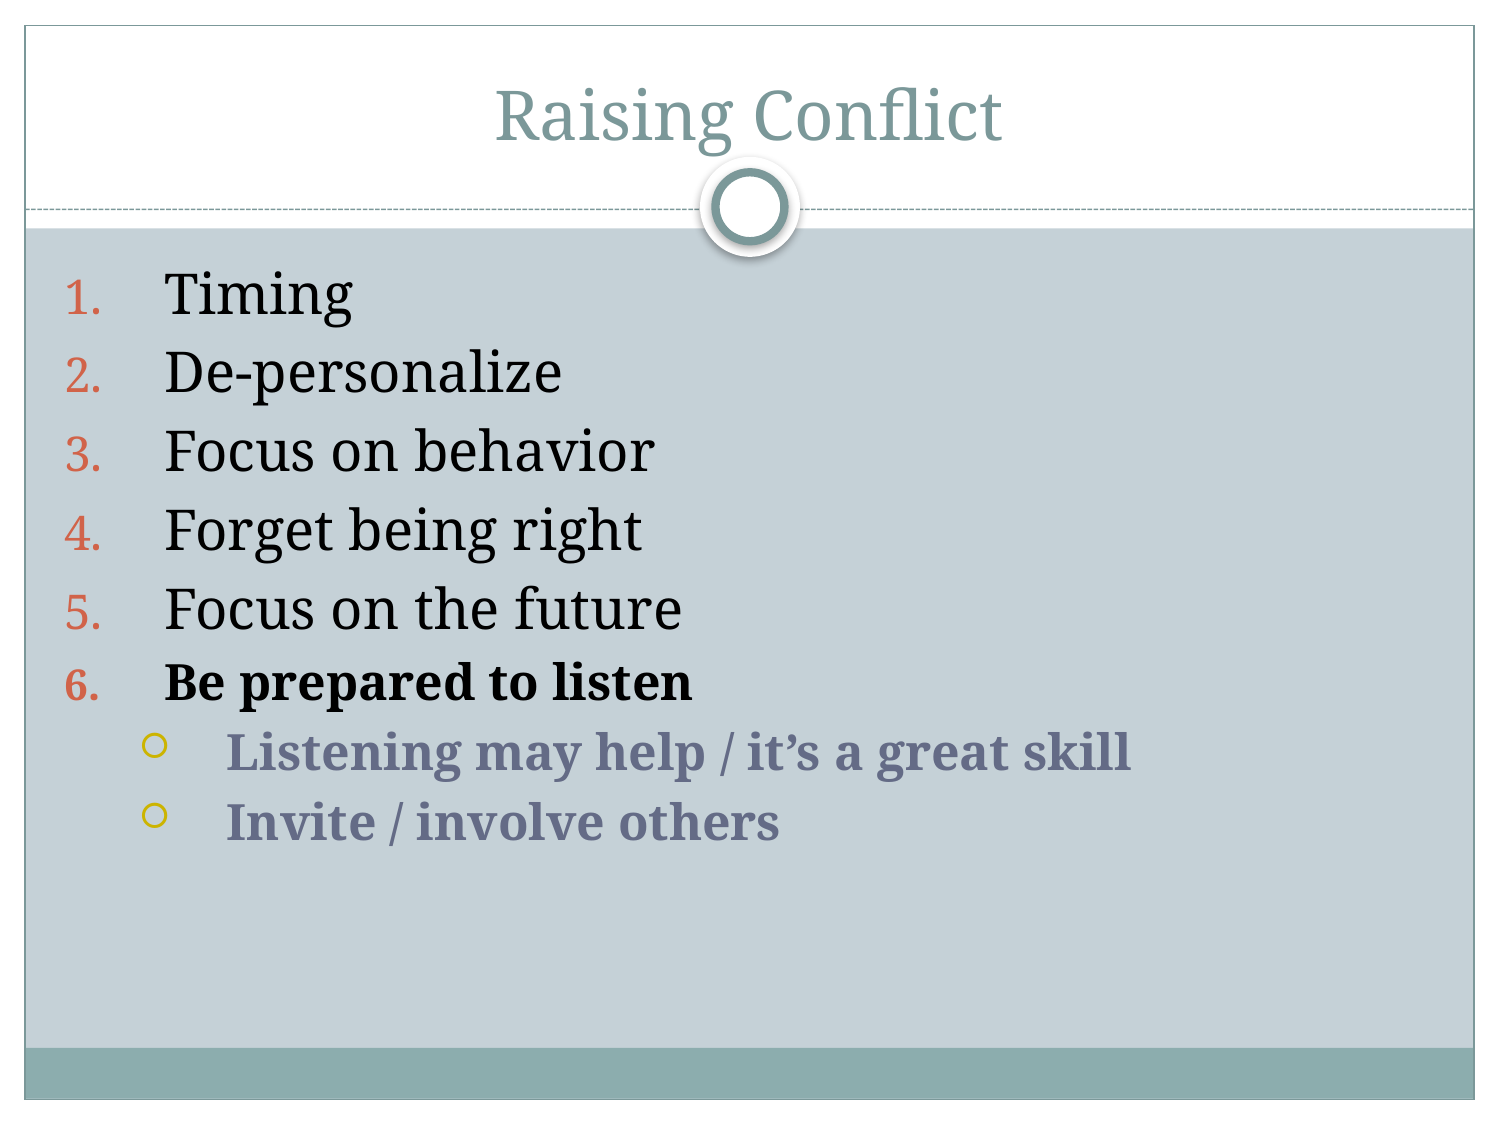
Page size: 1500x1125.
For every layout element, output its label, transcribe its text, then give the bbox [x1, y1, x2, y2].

list Timing De-personalize Focus on behavior Forget being right Focus on the future Be prepared to listen Listening may help / it’s a great skill Invite / involve others [49, 250, 1445, 1001]
title Raising Conflict [49, 37, 1450, 162]
